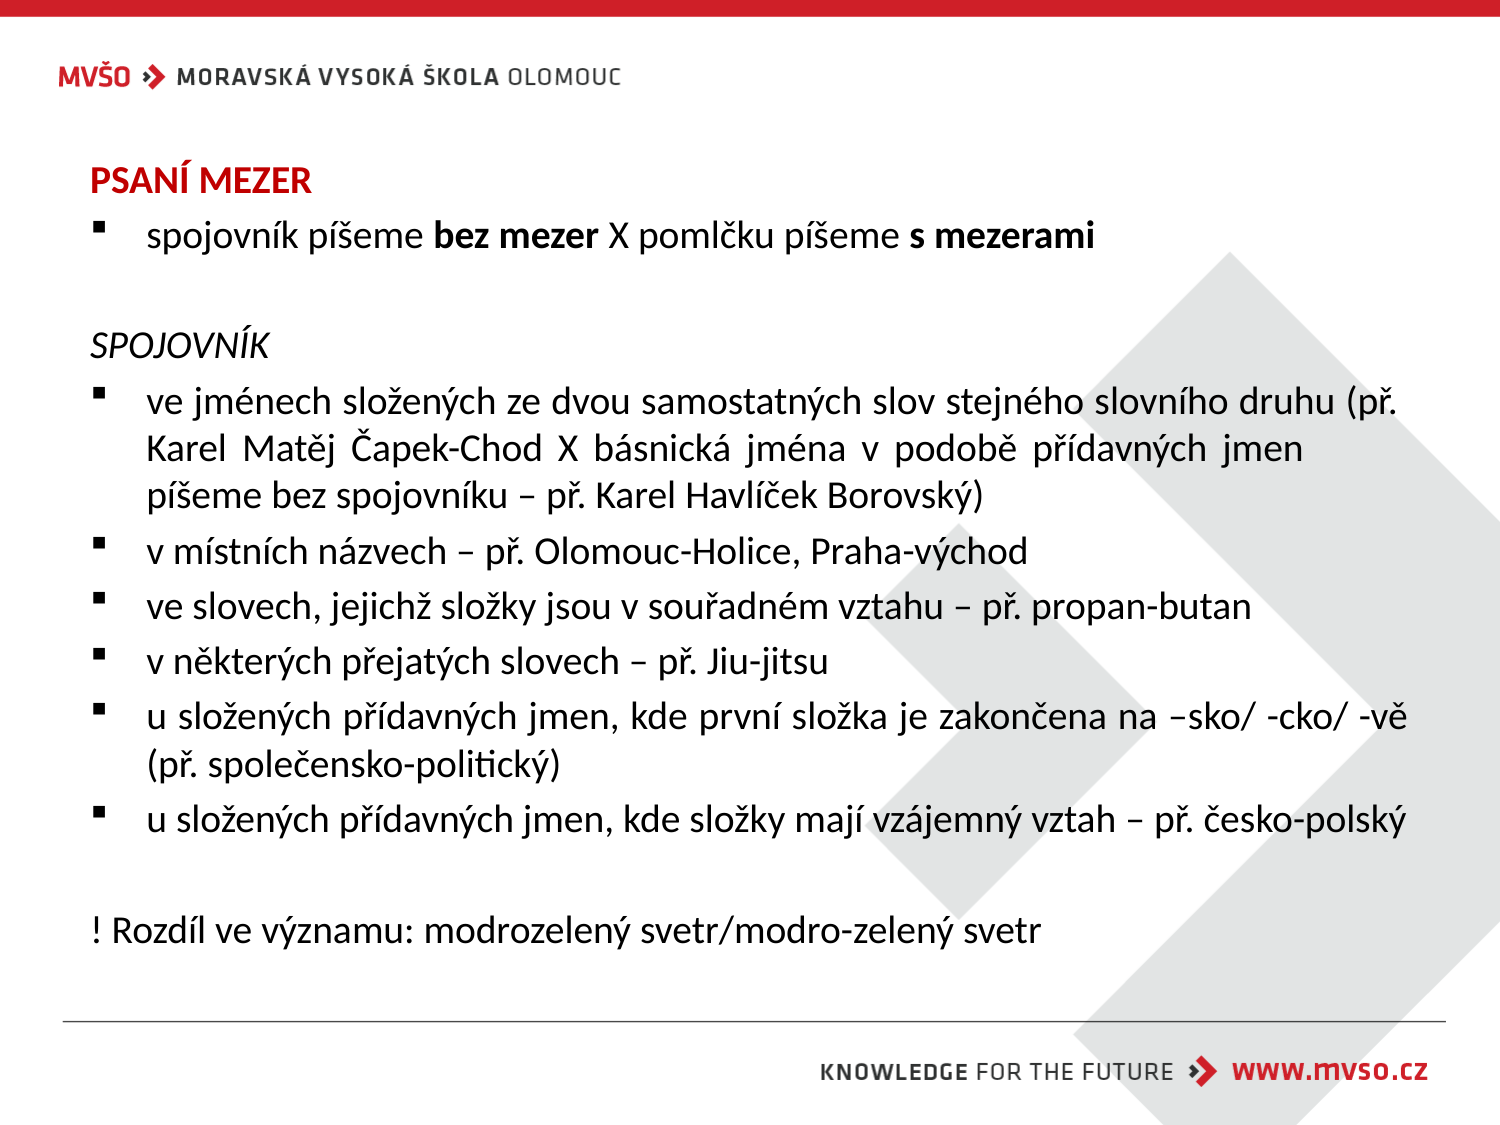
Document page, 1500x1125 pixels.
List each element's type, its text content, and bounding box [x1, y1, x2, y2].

list PSANÍ MEZER spojovník píšeme bez mezer X pomlčku píšeme s mezerami SPOJOVNÍK ve jménech složených ze dvou samostatných slov stejného slovního druhu (př. Karel Matěj Čapek-Chod X básnická jména v podobě přídavných jmen píšeme bez spojovníku – př. Karel Havlíček Borovský) v místních názvech – př. Olomouc-Holice, Praha-východ ve slovech, jejichž složky jsou v souřadném vztahu – př. propan-butan v některých přejatých slovech – př. Jiu-jitsu u složených přídavných jmen, kde první složka je zakončena na –sko/ -cko/ -vě (př. společensko-politický) u složených přídavných jmen, kde složky mají vzájemný vztah – př. česko-polský ! Rozdíl ve významu: modrozelený svetr/modro-zelený svetr [75, 146, 1425, 1005]
picture [0, 0, 1500, 1125]
